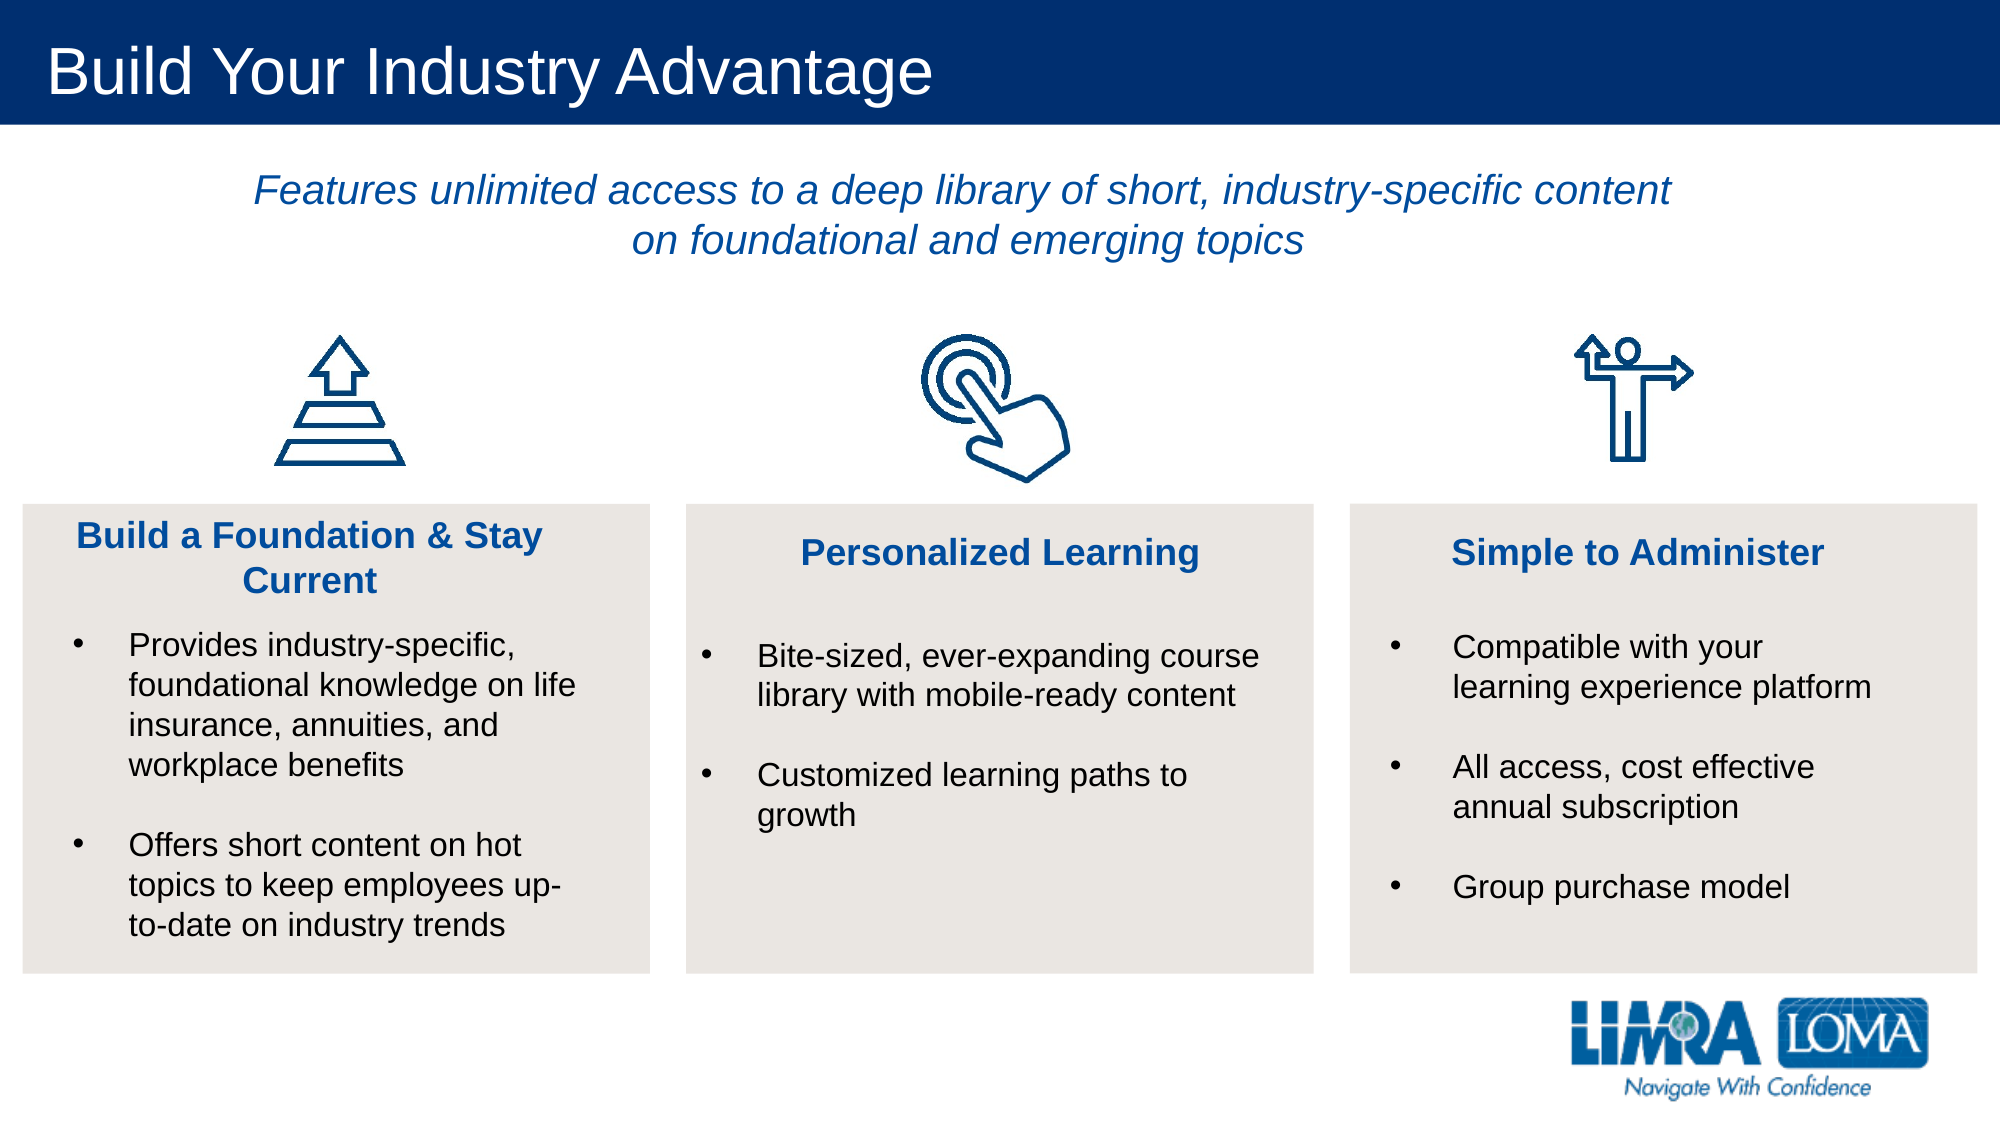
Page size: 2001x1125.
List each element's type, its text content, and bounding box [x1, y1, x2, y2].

text_box Compatible with your learning experience platform All access, cost effective annual subscription Group purchase model [1375, 618, 1901, 913]
title Build Your Industry Advantage [0, 0, 2000, 141]
text_box Build a Foundation & Stay Current [5, 503, 615, 609]
picture [920, 334, 1076, 490]
text_box Bite-sized, ever-expanding course library with mobile-ready content Customized learning paths to growth [686, 626, 1282, 921]
picture [1573, 334, 1695, 462]
text_box Provides industry-specific, foundational knowledge on life insurance, annuities, and workplace benefits Offers short content on hot topics to keep employees up-to-date on industry trends [57, 616, 615, 951]
text_box Personalized Learning [702, 520, 1299, 580]
text_box Features unlimited access to a deep library of short, industry-specific content on foundational and emerging topics [56, 155, 1880, 271]
text_box [1349, 503, 1978, 974]
text_box [686, 503, 1314, 974]
text_box Simple to Administer [1411, 520, 1865, 580]
picture [1569, 995, 1932, 1103]
text_box [22, 503, 650, 974]
picture [273, 334, 406, 466]
